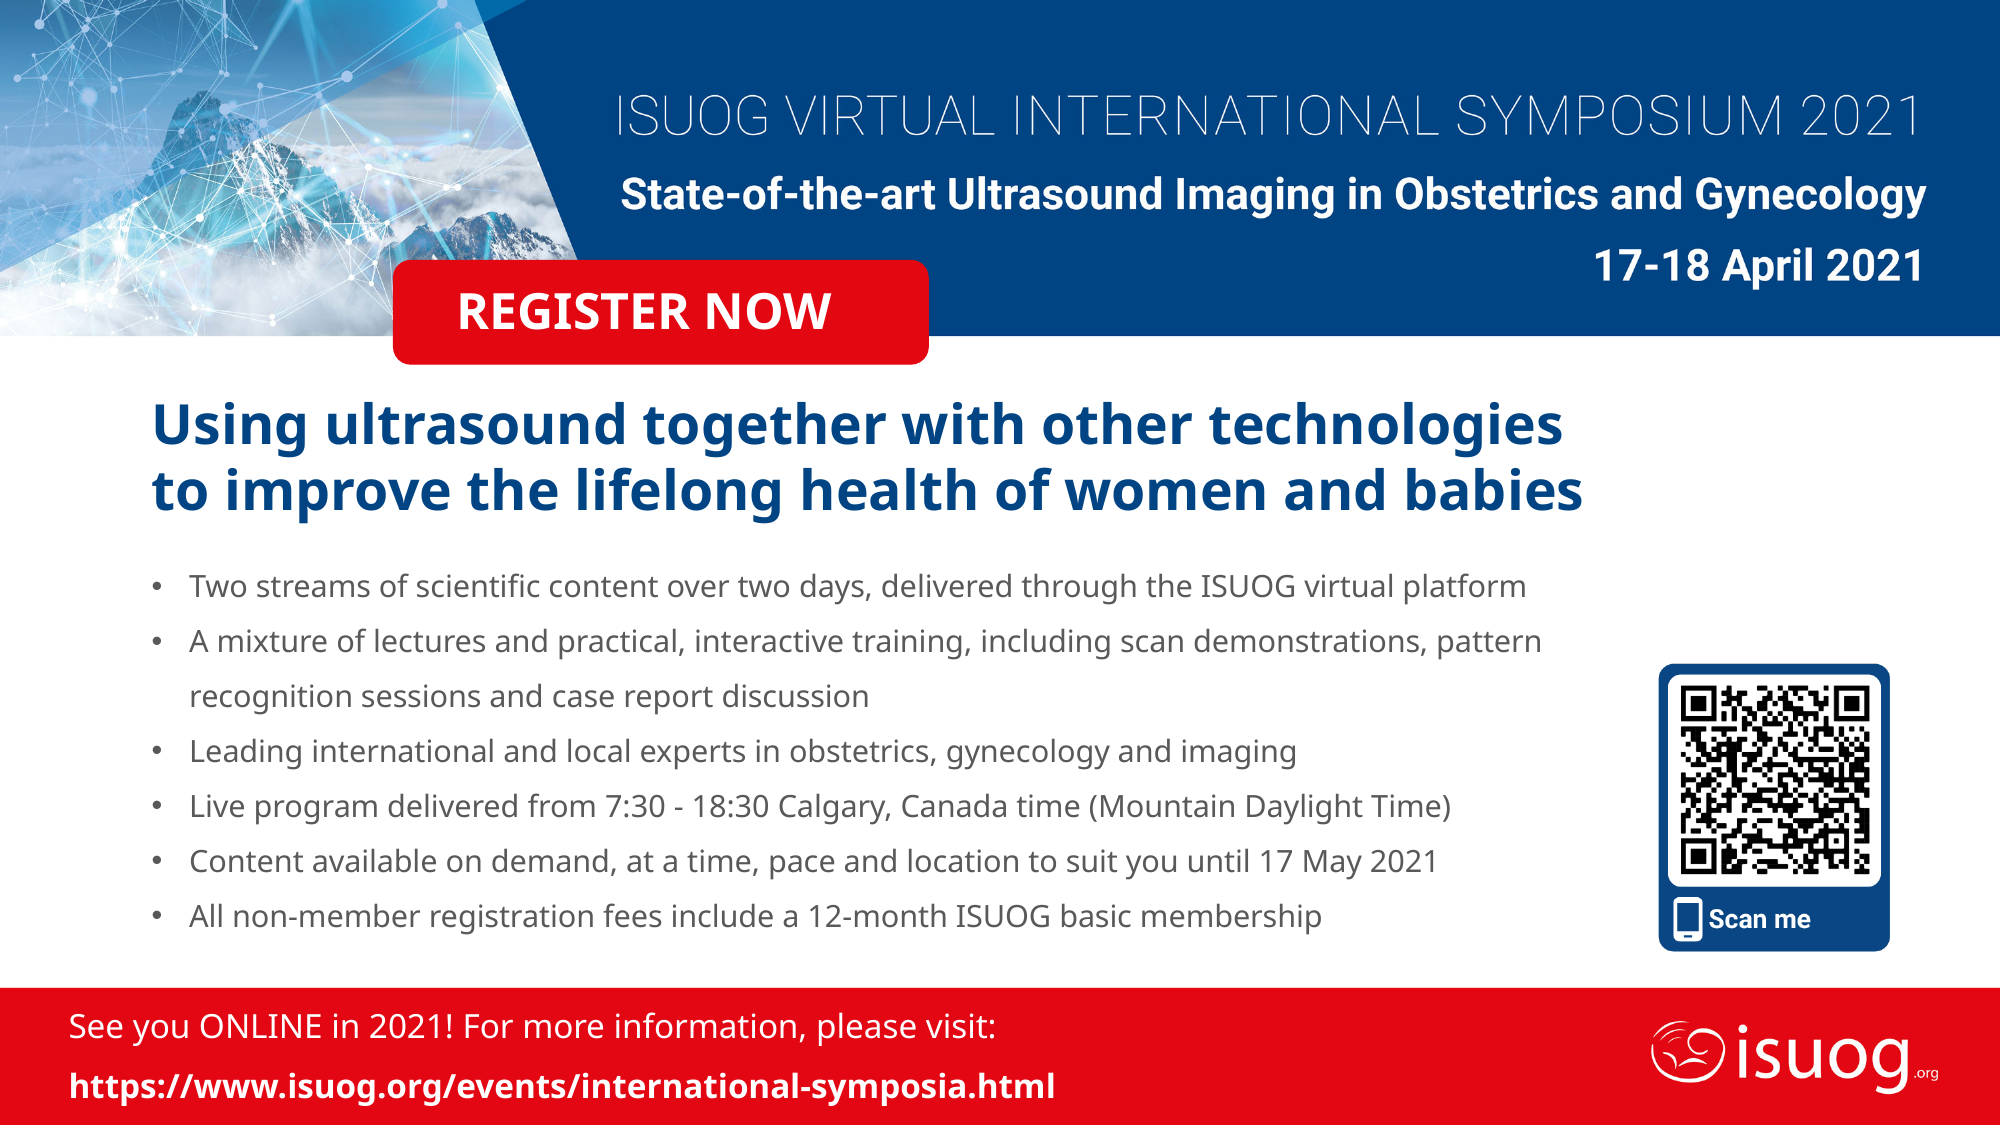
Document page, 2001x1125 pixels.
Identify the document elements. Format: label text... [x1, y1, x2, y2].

text_box Using ultrasound together with other technologies to improve the lifelong health of women and babies [136, 381, 1602, 530]
picture [0, 0, 2000, 1125]
text_box [392, 259, 929, 365]
text_box Two streams of scientific content over two days, delivered through the ISUOG virtual platform A mixture of lectures and practical, interactive training, including scan demonstrations, pattern recognition sessions and case report discussion Leading international and local experts in obstetrics, gynecology and imaging Live program delivered from 7:30 - 18:30 Calgary, Canada time (Mountain Daylight Time) Content available on demand, at a time, pace and location to suit you until 17 May 2021 All non-member registration fees include a 12-month ISUOG basic membership [136, 541, 1659, 941]
text_box See you ONLINE in 2021! For more information, please visit: https://www.isuog.org/events/international-symposia.html [53, 977, 1335, 1113]
text_box REGISTER NOW [441, 271, 881, 347]
